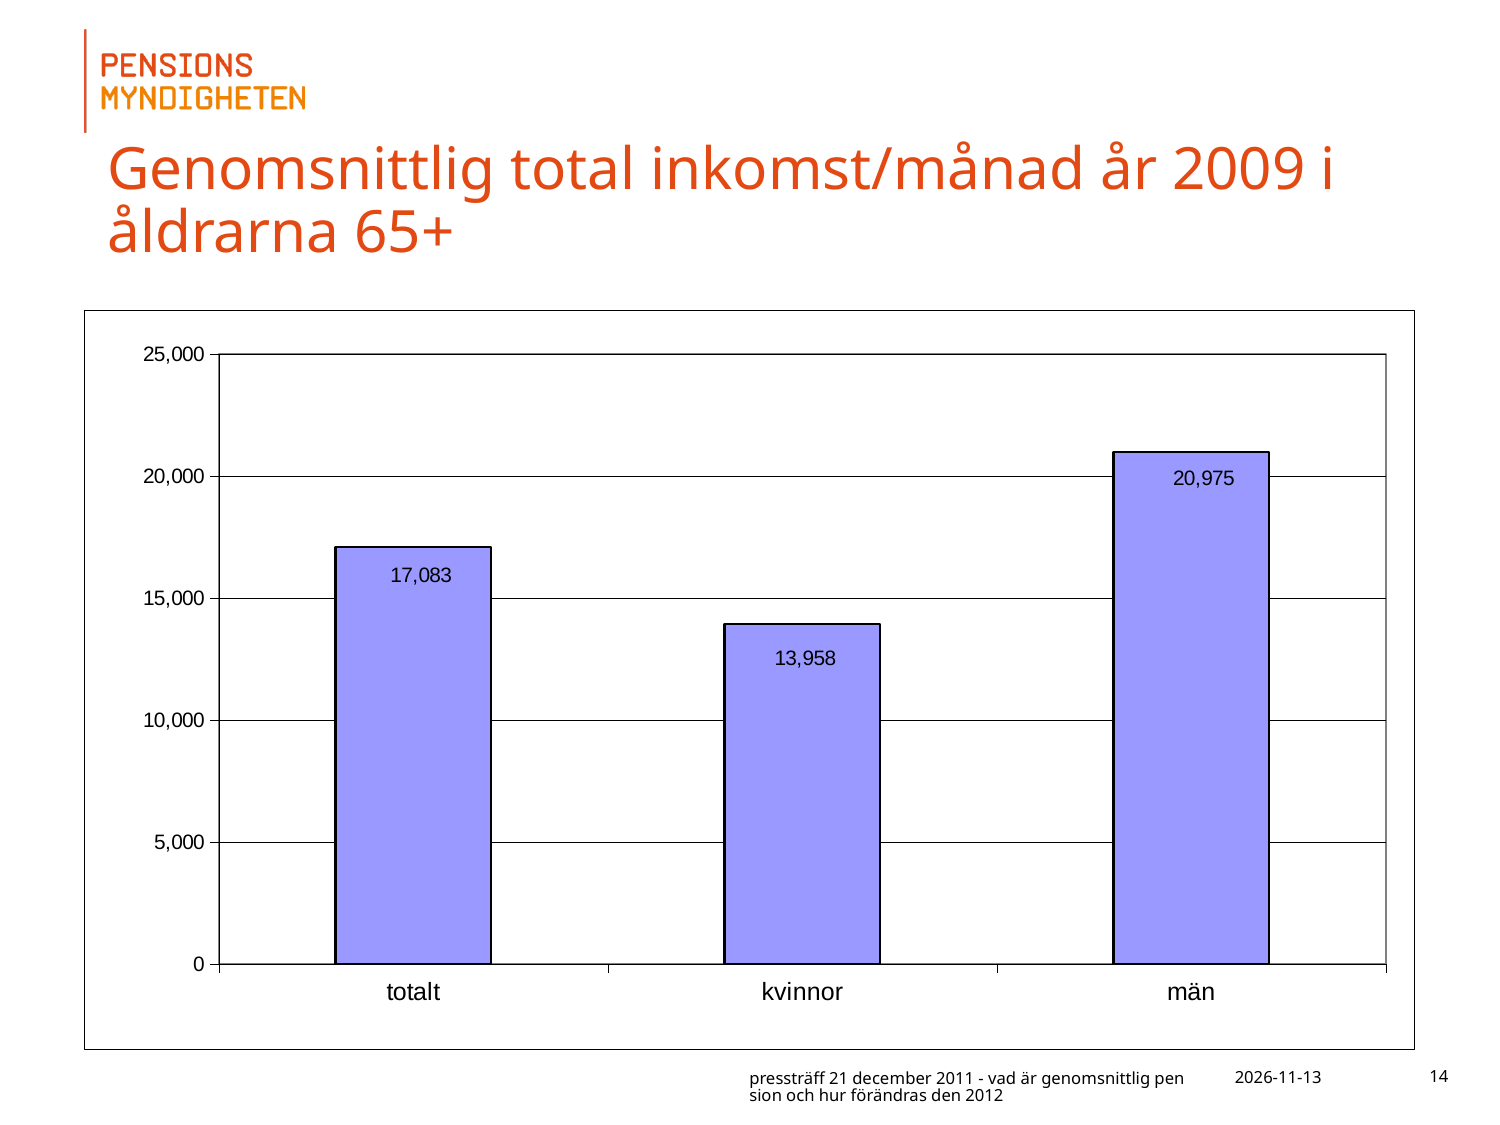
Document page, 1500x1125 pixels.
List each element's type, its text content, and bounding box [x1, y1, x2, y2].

chart [84, 309, 1415, 1050]
footer pressträff 21 december 2011 - vad är genomsnittlig pension och hur förändras den 2012 [734, 1061, 1207, 1097]
slide_number 14 [1378, 1061, 1464, 1097]
title Genomsnittlig total inkomst/månad år 2009 i åldrarna 65+ [92, 134, 1423, 272]
picture [84, 29, 305, 133]
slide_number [1219, 1061, 1368, 1098]
